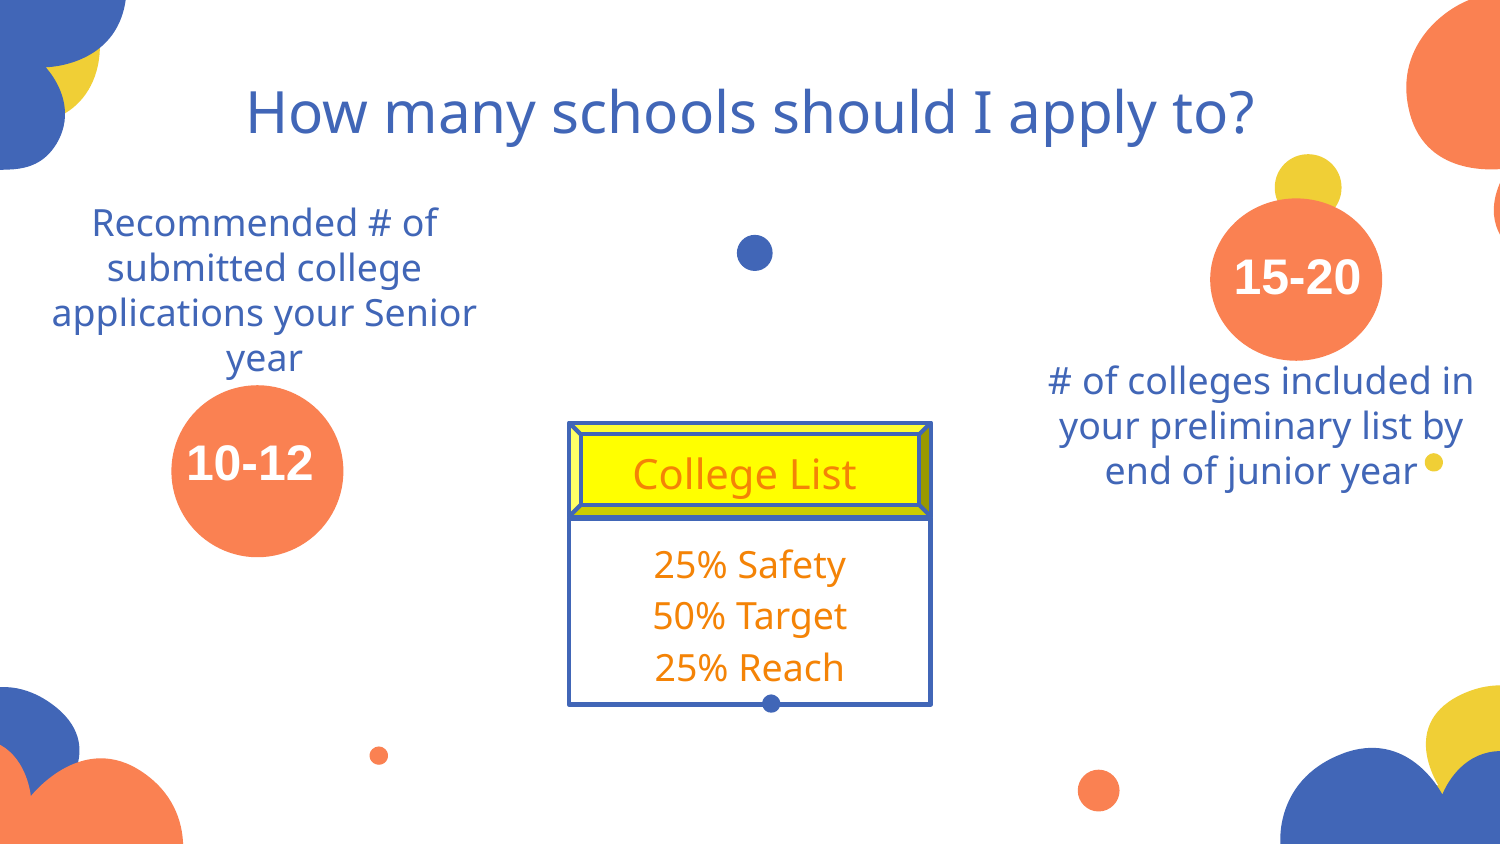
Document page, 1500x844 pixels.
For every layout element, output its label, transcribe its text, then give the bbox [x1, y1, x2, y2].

text_box [186, 385, 329, 423]
subtitle # of colleges included in your preliminary list by end of junior year [1023, 377, 1500, 472]
text_box 10-12 [171, 423, 358, 498]
text_box College List [567, 421, 933, 519]
text_box [175, 498, 340, 558]
text_box 15-20 [1218, 237, 1391, 312]
title How many schools should I apply to? [118, 60, 1382, 155]
text_box [1222, 198, 1370, 237]
text_box [576, 425, 924, 432]
subtitle Recommended # of submitted college applications your Senior year [26, 241, 504, 336]
text_box [1210, 245, 1375, 361]
text_box 25% Safety 50% Target 25% Reach [569, 519, 931, 705]
